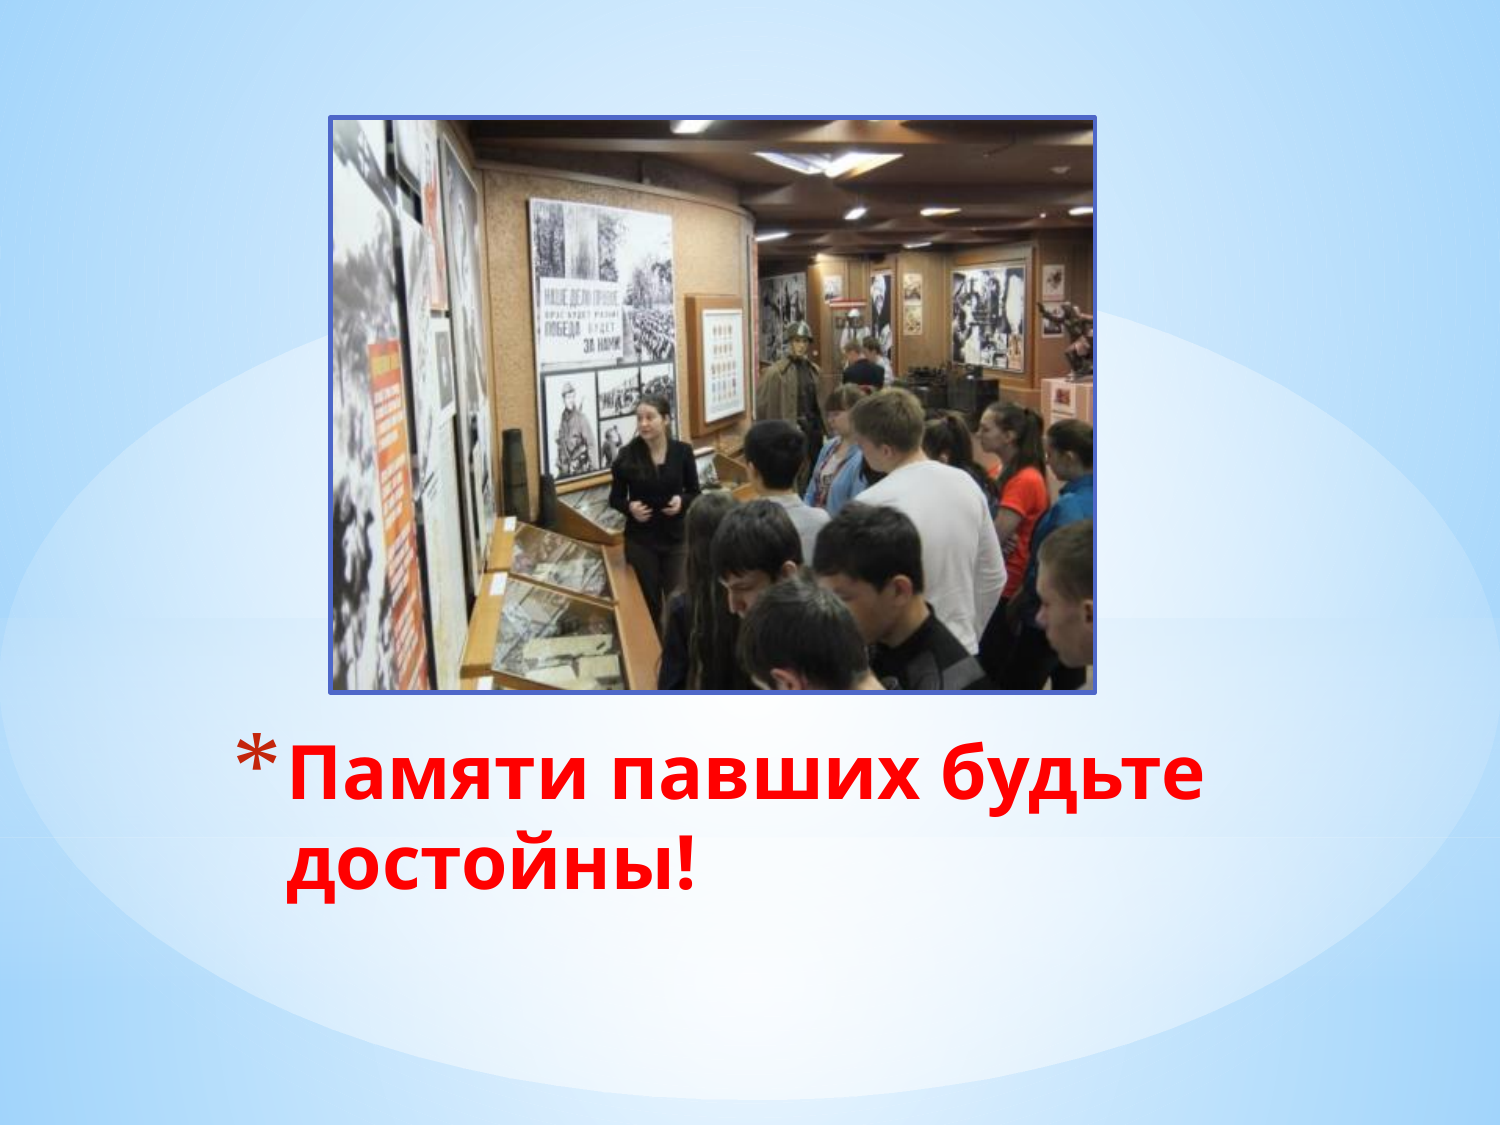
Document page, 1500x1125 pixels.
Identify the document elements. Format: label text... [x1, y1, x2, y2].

title Памяти павших будьте достойны! [218, 717, 1363, 905]
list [332, 119, 1093, 691]
